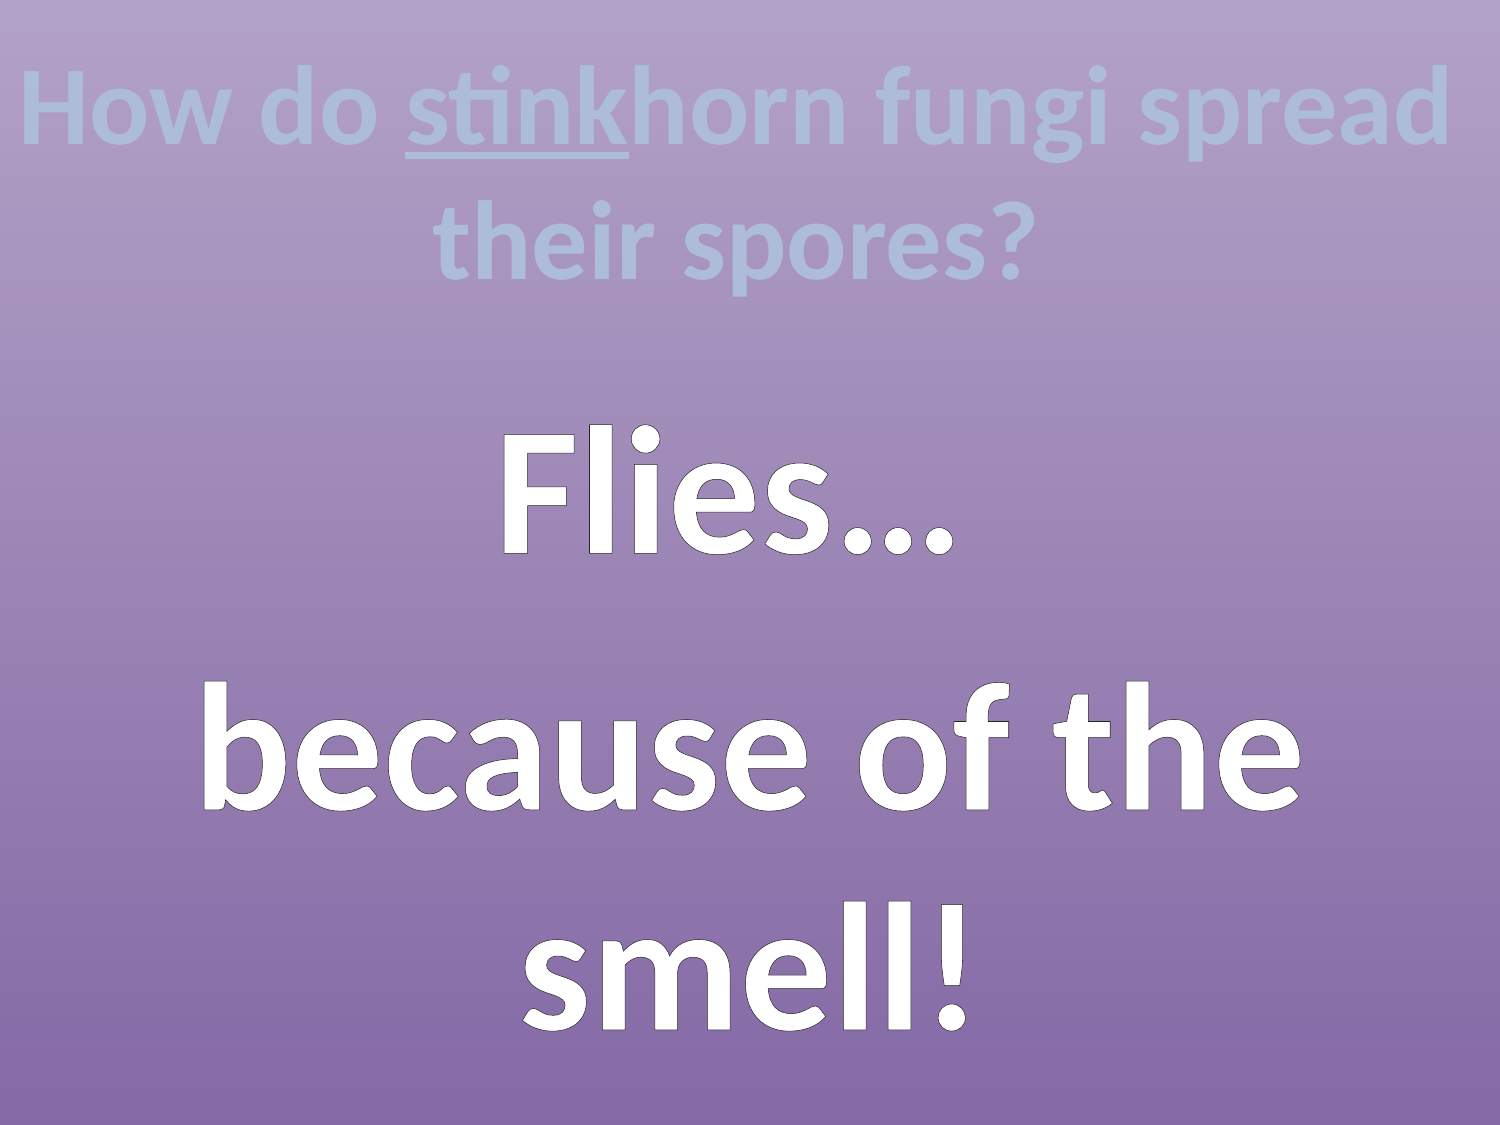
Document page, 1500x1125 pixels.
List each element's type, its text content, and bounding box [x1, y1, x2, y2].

text_box How do stinkhorn fungi spread their spores? [0, 24, 1473, 310]
list Flies… because of the smell! [75, 362, 1425, 1105]
